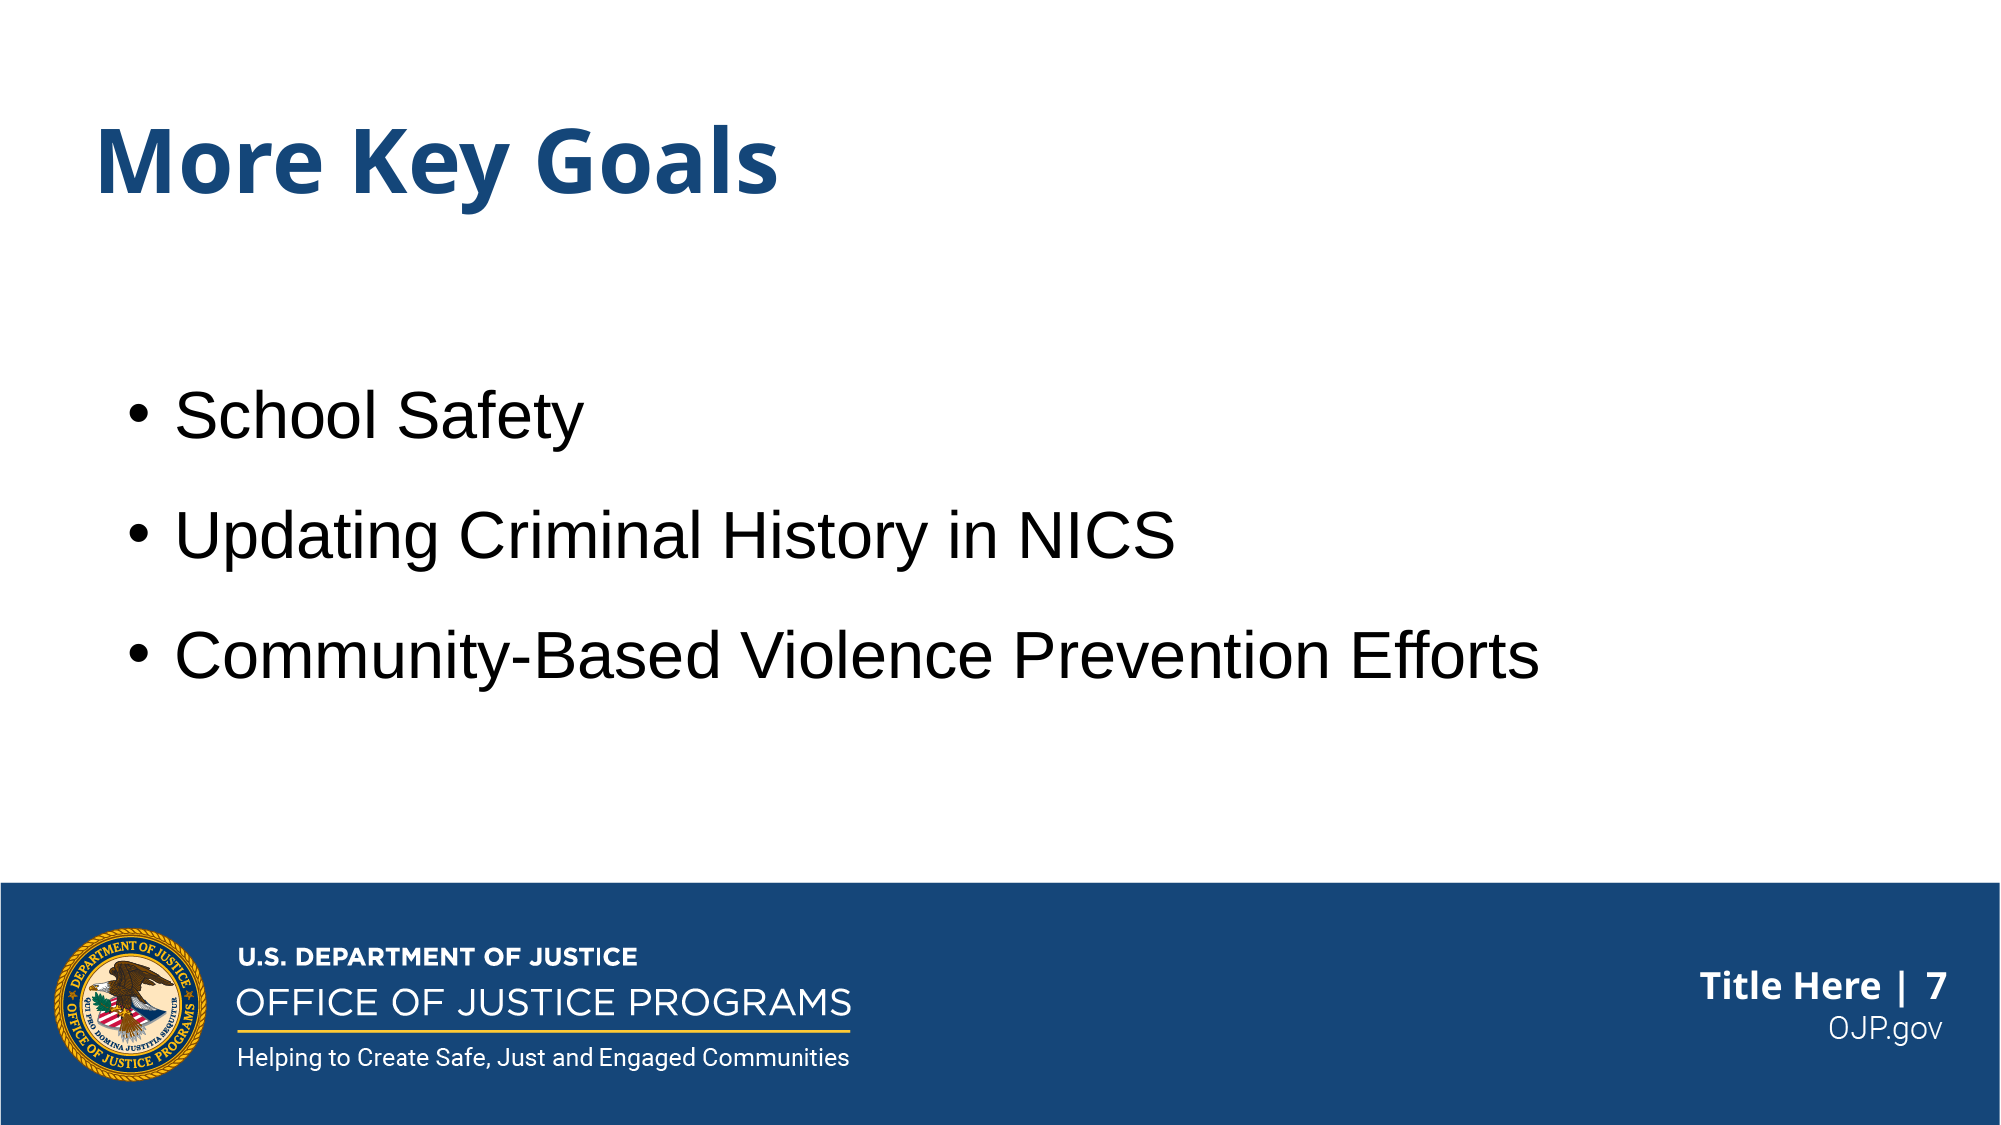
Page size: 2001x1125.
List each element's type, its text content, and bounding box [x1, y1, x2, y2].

footer Title Here | [1599, 962, 1913, 1025]
title More Key Goals [94, 104, 1906, 216]
slide_number 7 [1887, 962, 1948, 1019]
text_box School Safety Updating Criminal History in NICS Community-Based Violence Prevention Efforts [112, 324, 1863, 745]
picture [0, 882, 2000, 1125]
